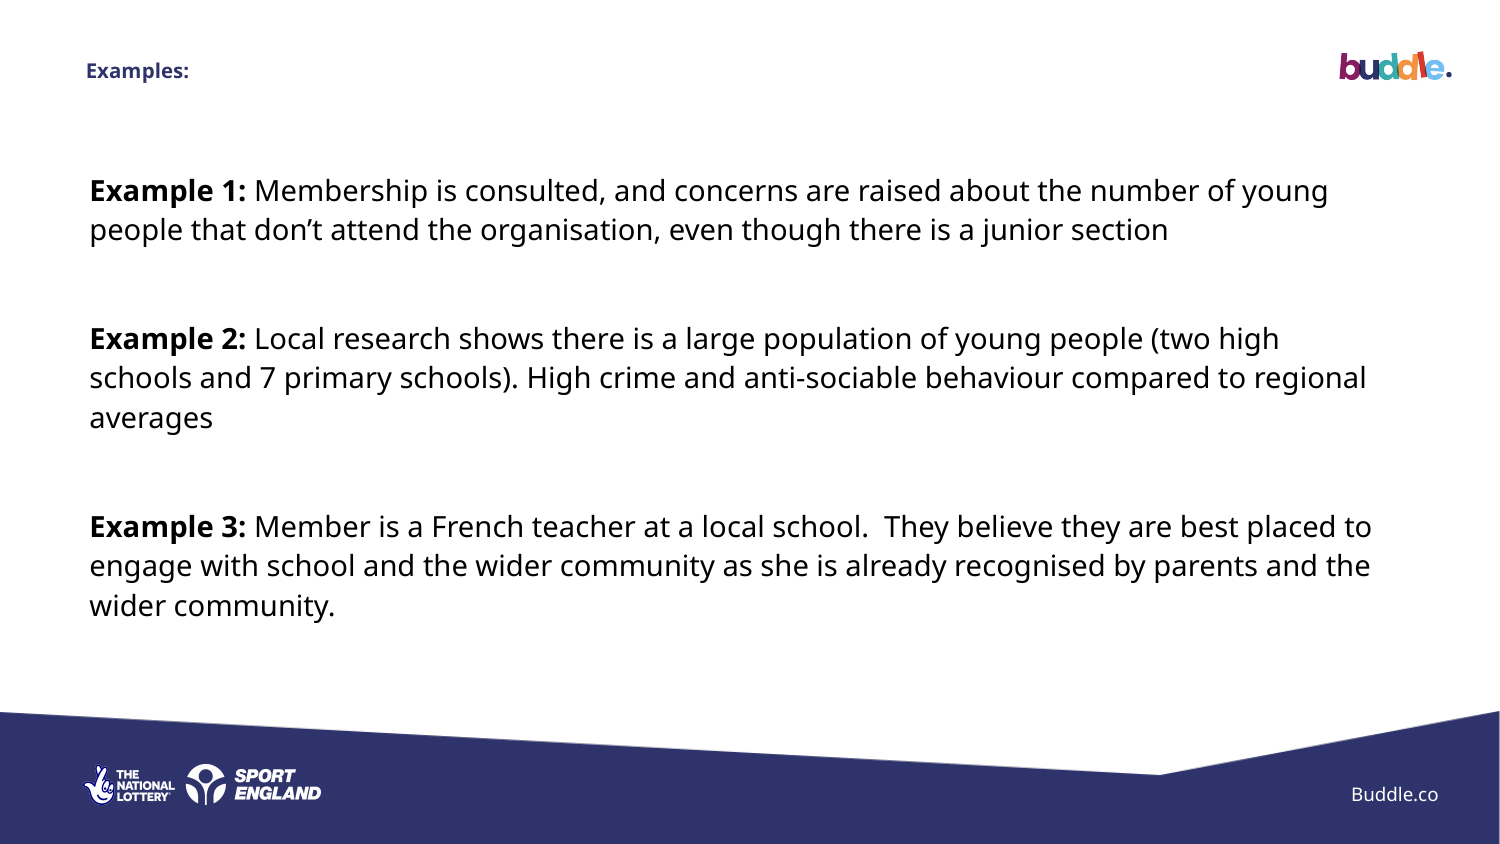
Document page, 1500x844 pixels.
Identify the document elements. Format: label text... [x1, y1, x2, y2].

title Examples: [70, 53, 1292, 116]
picture [0, 711, 1500, 844]
picture [1338, 49, 1453, 81]
list Example 1: Membership is consulted, and concerns are raised about the number of young people that don’t attend the organisation, even though there is a junior section Example 2: Local research shows there is a large population of young people (two high schools and 7 primary schools). High crime and anti-sociable behaviour compared to regional averages Example 3: Member is a French teacher at a local school. They believe they are best placed to engage with school and the wider community as she is already recognised by parents and the wider community. [89, 167, 1388, 711]
